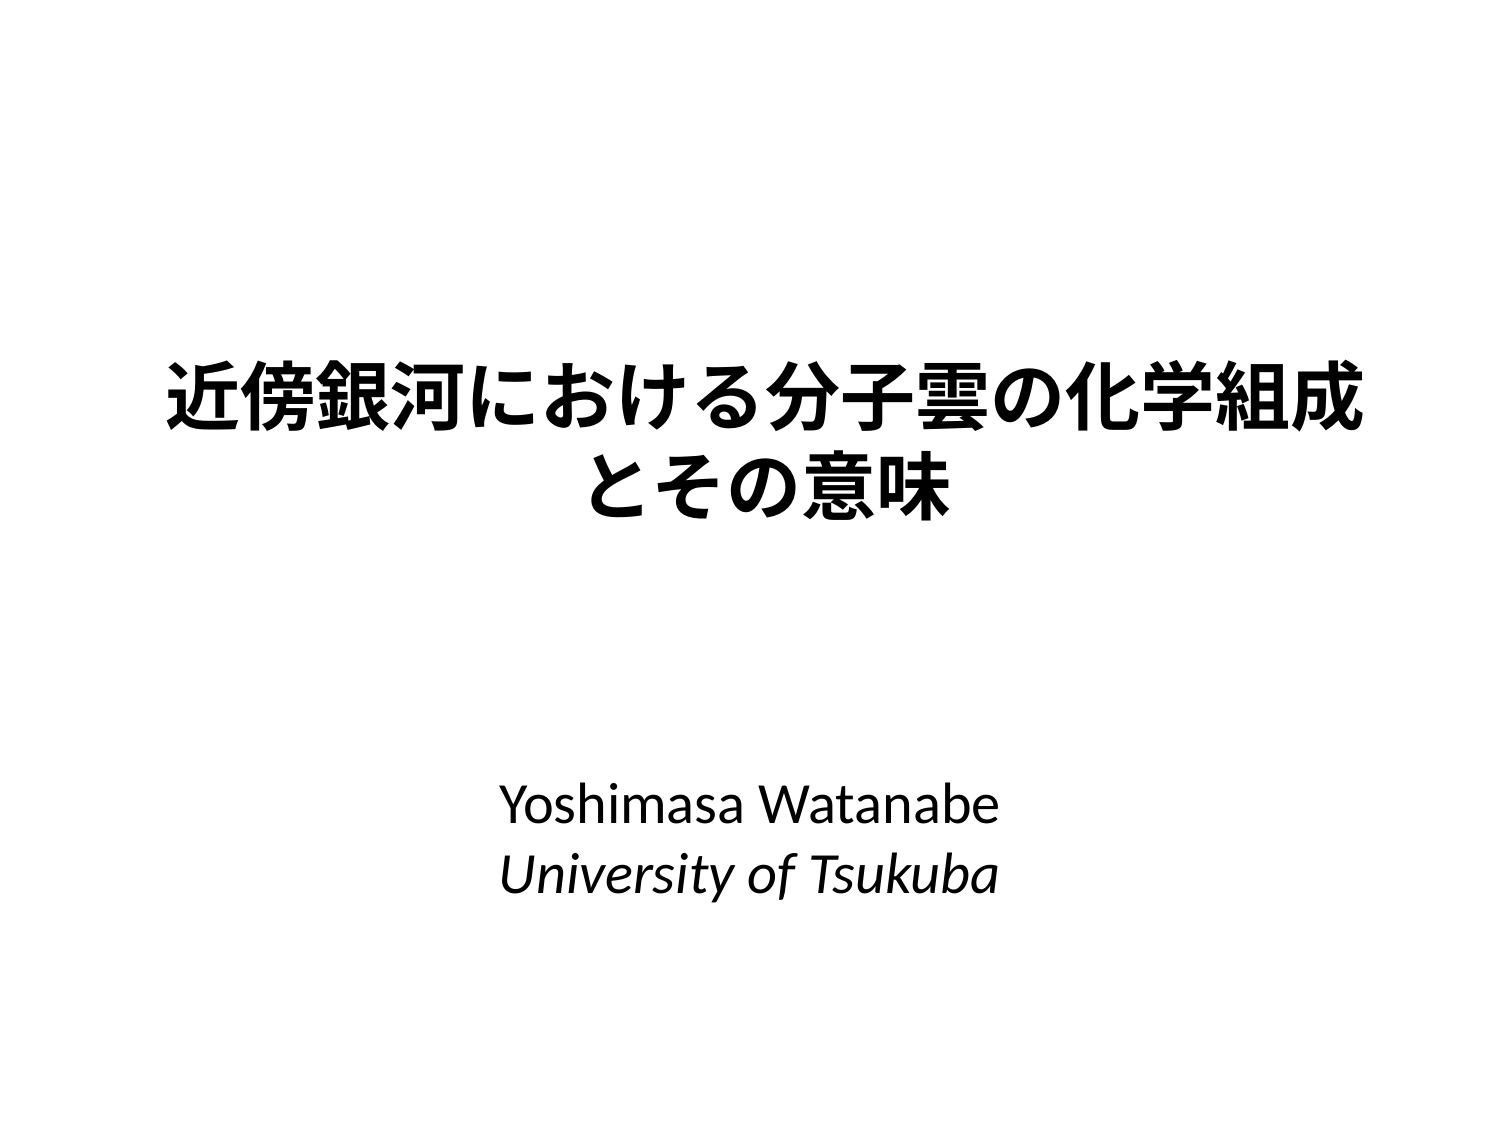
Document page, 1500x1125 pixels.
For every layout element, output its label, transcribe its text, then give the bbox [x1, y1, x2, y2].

title 近傍銀河における分子雲の化学組成 とその意味 [77, 246, 1453, 634]
text_box Yoshimasa Watanabe University of Tsukuba [484, 757, 1016, 913]
